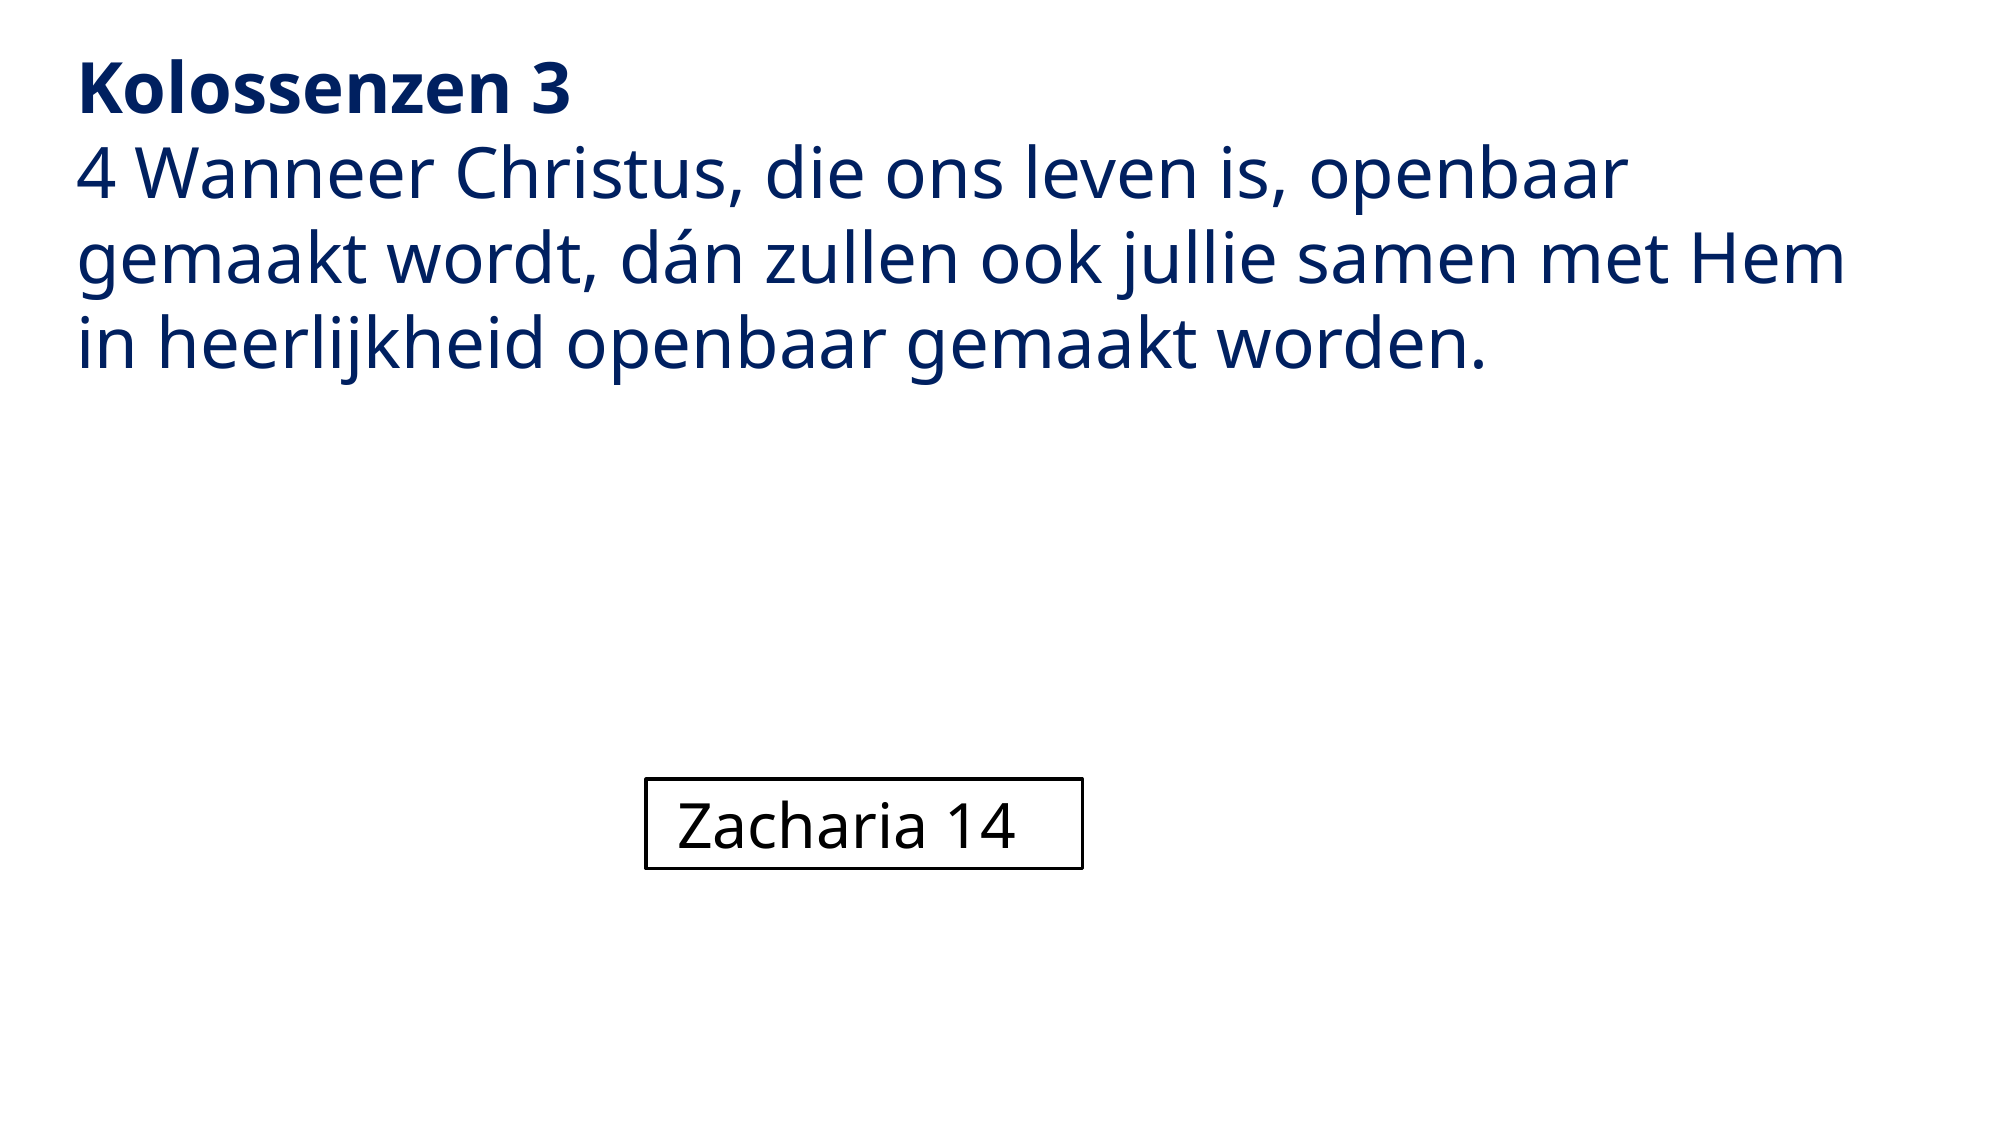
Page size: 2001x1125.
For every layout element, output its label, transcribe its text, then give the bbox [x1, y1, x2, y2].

text_box Zacharia 14 [646, 778, 1083, 869]
text_box Kolossenzen 3 4 Wanneer Christus, die ons leven is, openbaar gemaakt wordt, dán zullen ook jullie samen met Hem in heerlijkheid openbaar gemaakt worden. [61, 35, 1899, 391]
